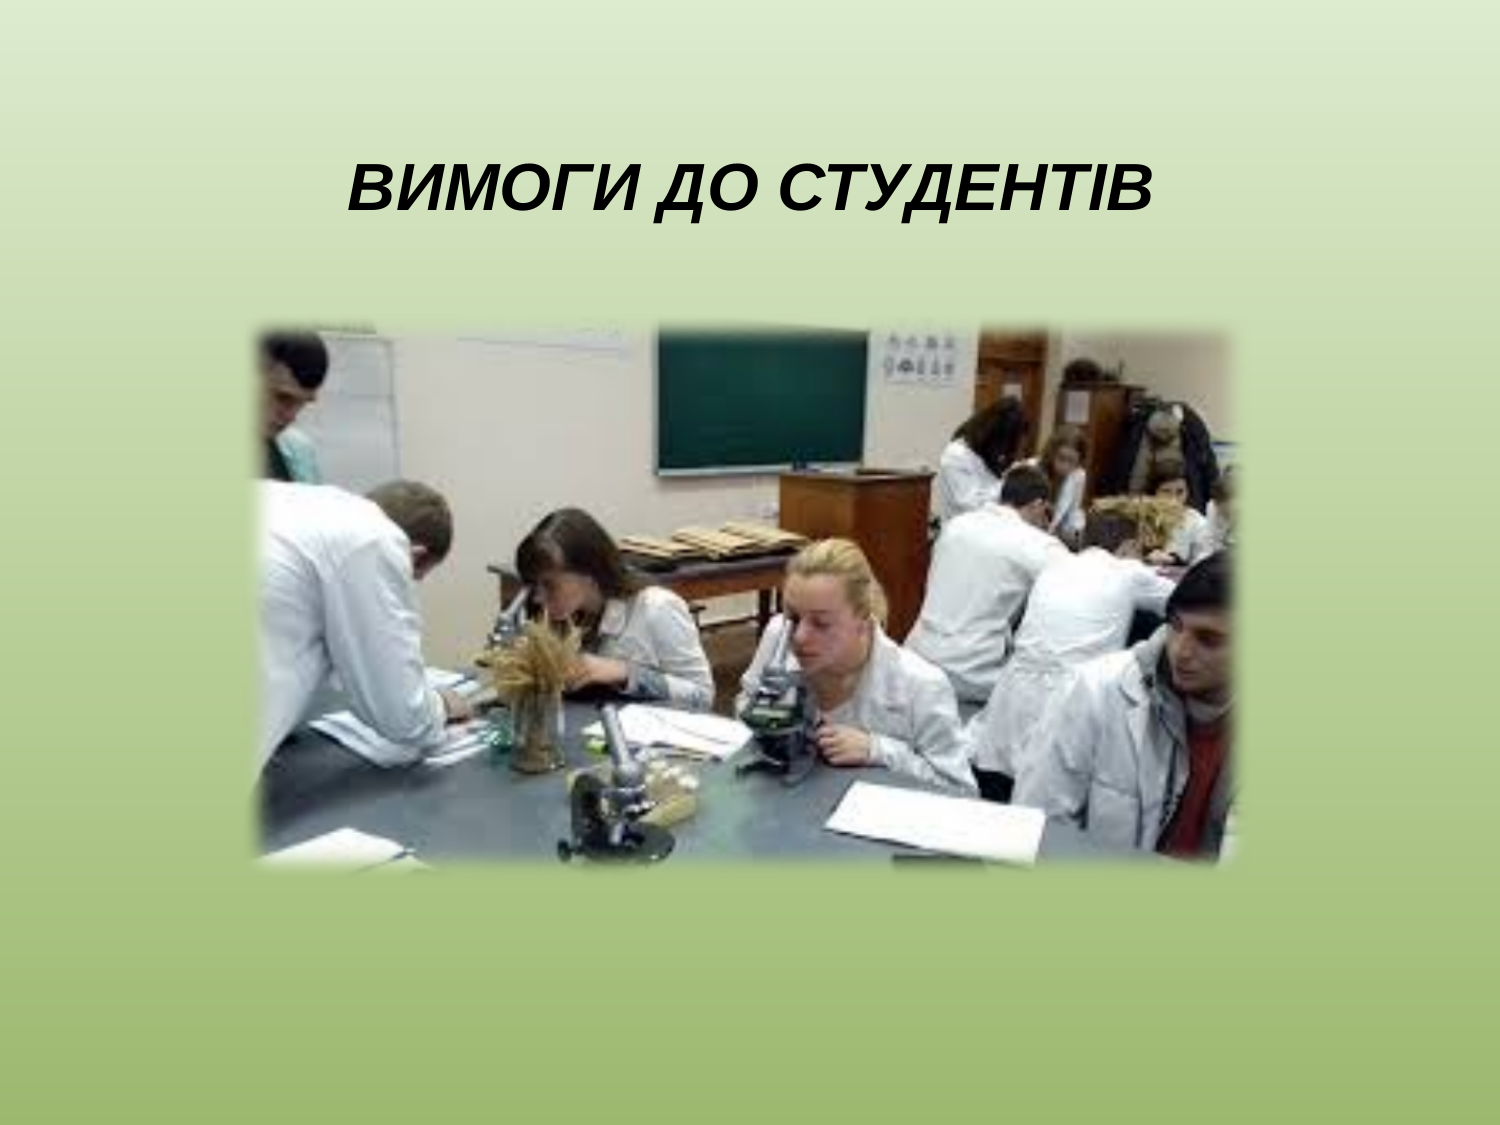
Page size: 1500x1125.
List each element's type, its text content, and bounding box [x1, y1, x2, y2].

title ВИМОГИ ДО СТУДЕНТІВ [76, 90, 1427, 278]
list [241, 314, 1251, 880]
